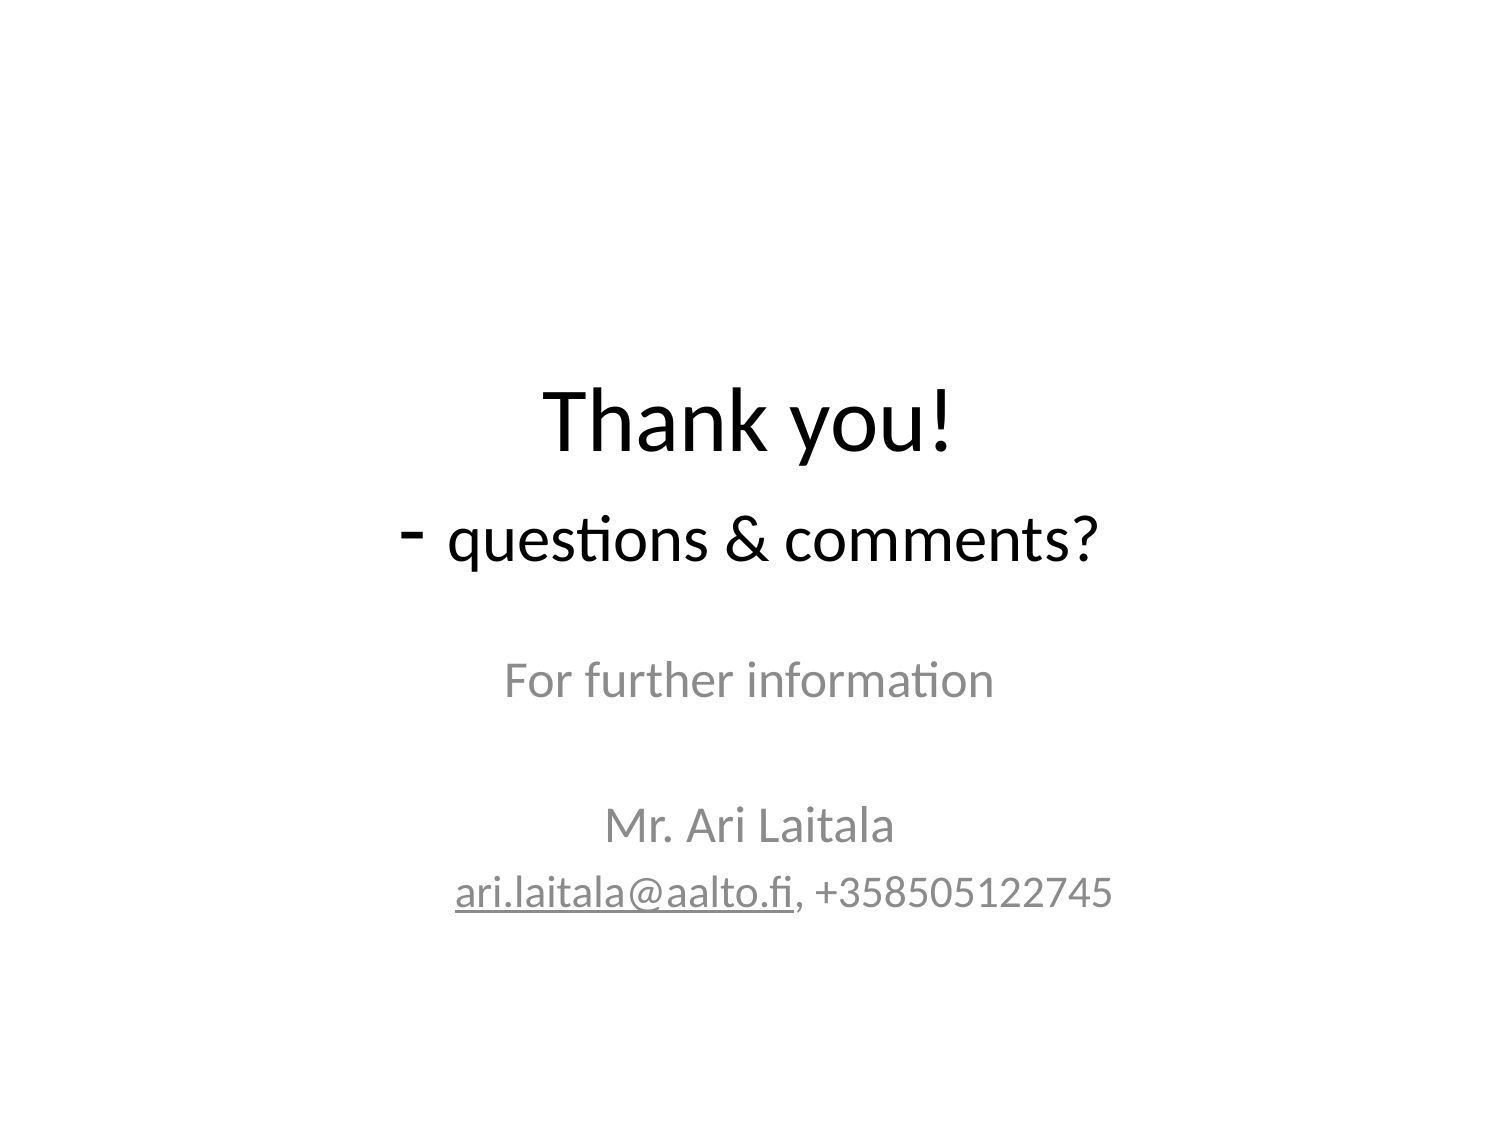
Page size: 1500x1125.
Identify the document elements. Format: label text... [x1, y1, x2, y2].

title Thank you! - questions & comments? [112, 349, 1388, 591]
subtitle For further information Mr. Ari Laitala ari.laitala@aalto.fi, +358505122745 [225, 637, 1275, 925]
